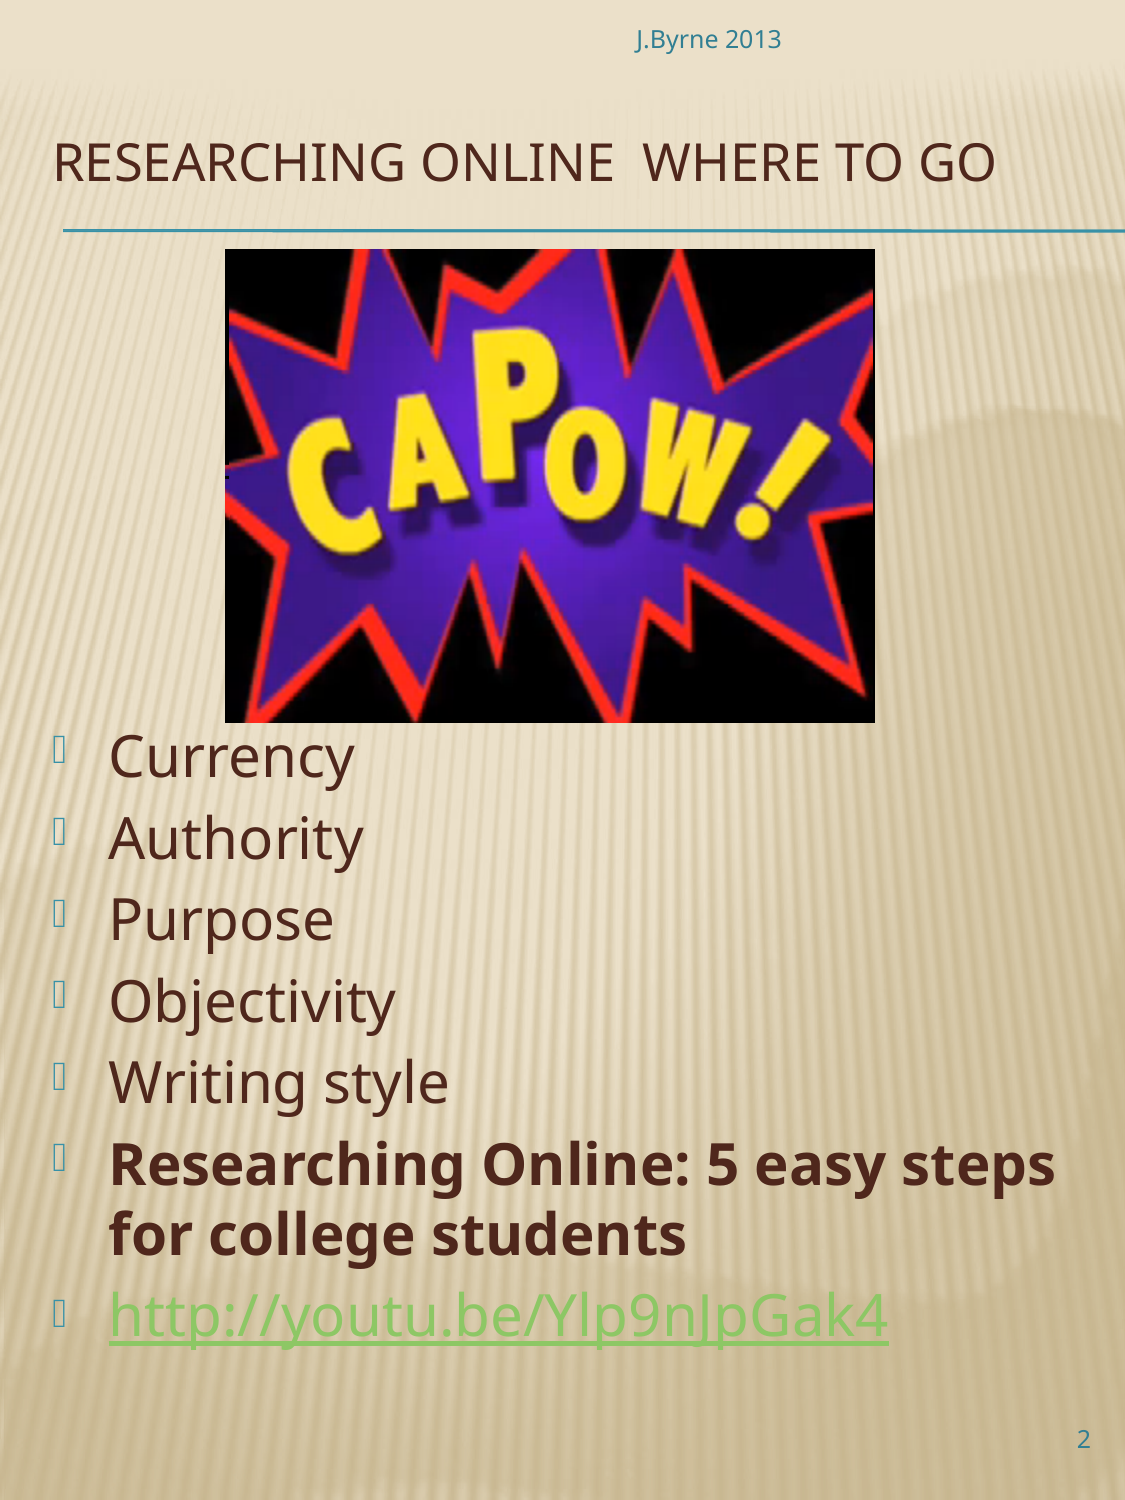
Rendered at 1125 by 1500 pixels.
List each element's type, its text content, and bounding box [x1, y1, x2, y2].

list Currency Authority Purpose Objectivity Writing style Researching Online: 5 easy steps for college students http://youtu.be/Ylp9nJpGak4 [37, 339, 1107, 1425]
picture [224, 249, 876, 724]
slide_number 2 [1012, 1416, 1106, 1470]
footer J.Byrne 2013 [440, 16, 797, 80]
title researching online Where to go [37, 99, 1107, 284]
